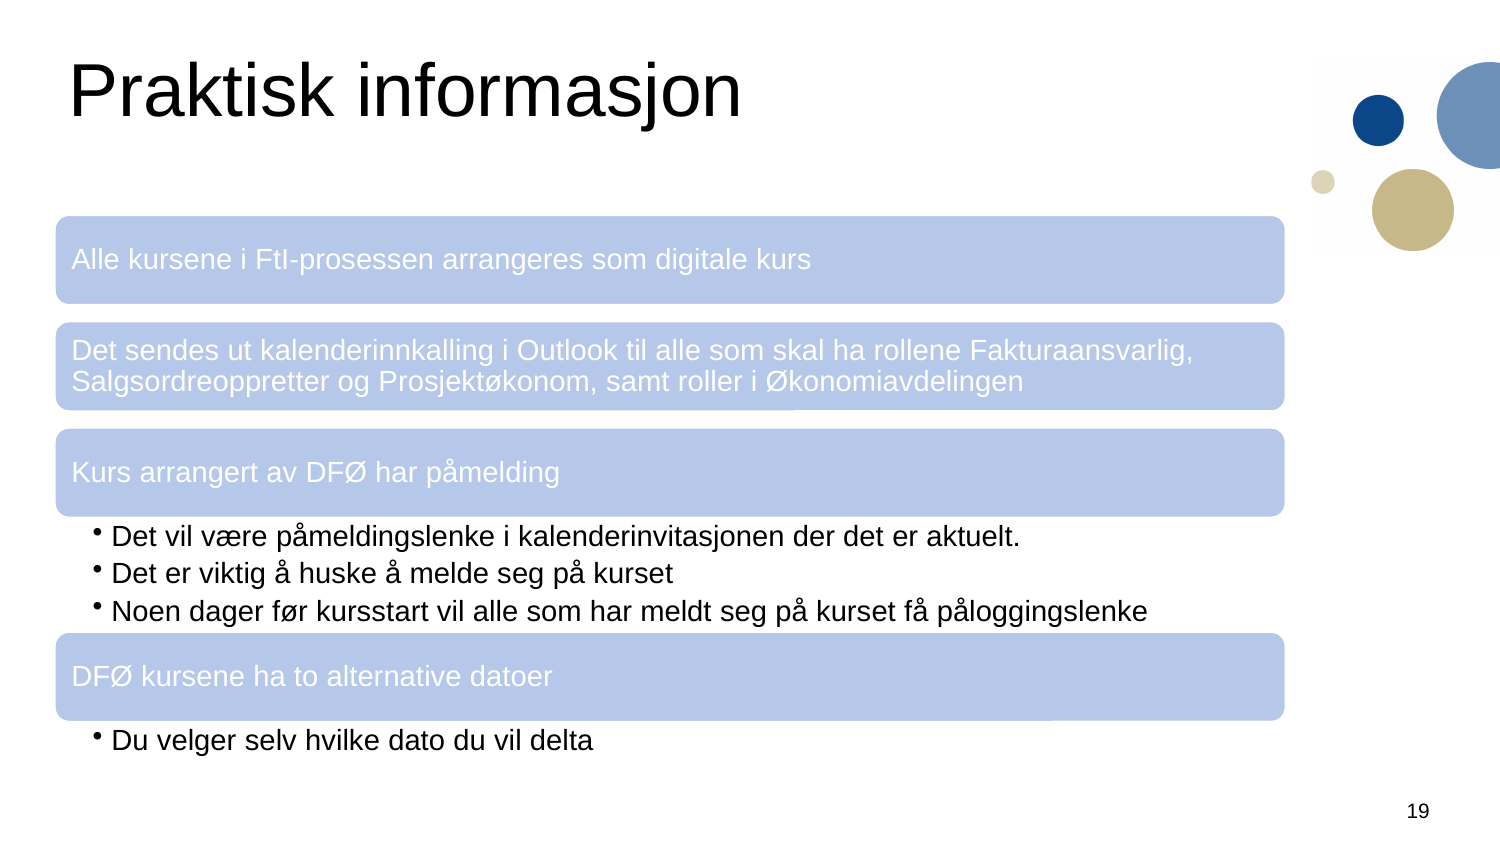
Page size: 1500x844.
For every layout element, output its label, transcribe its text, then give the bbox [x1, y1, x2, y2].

title Praktisk informasjon [53, 33, 1429, 140]
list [53, 208, 1287, 811]
picture [1311, 62, 1500, 251]
